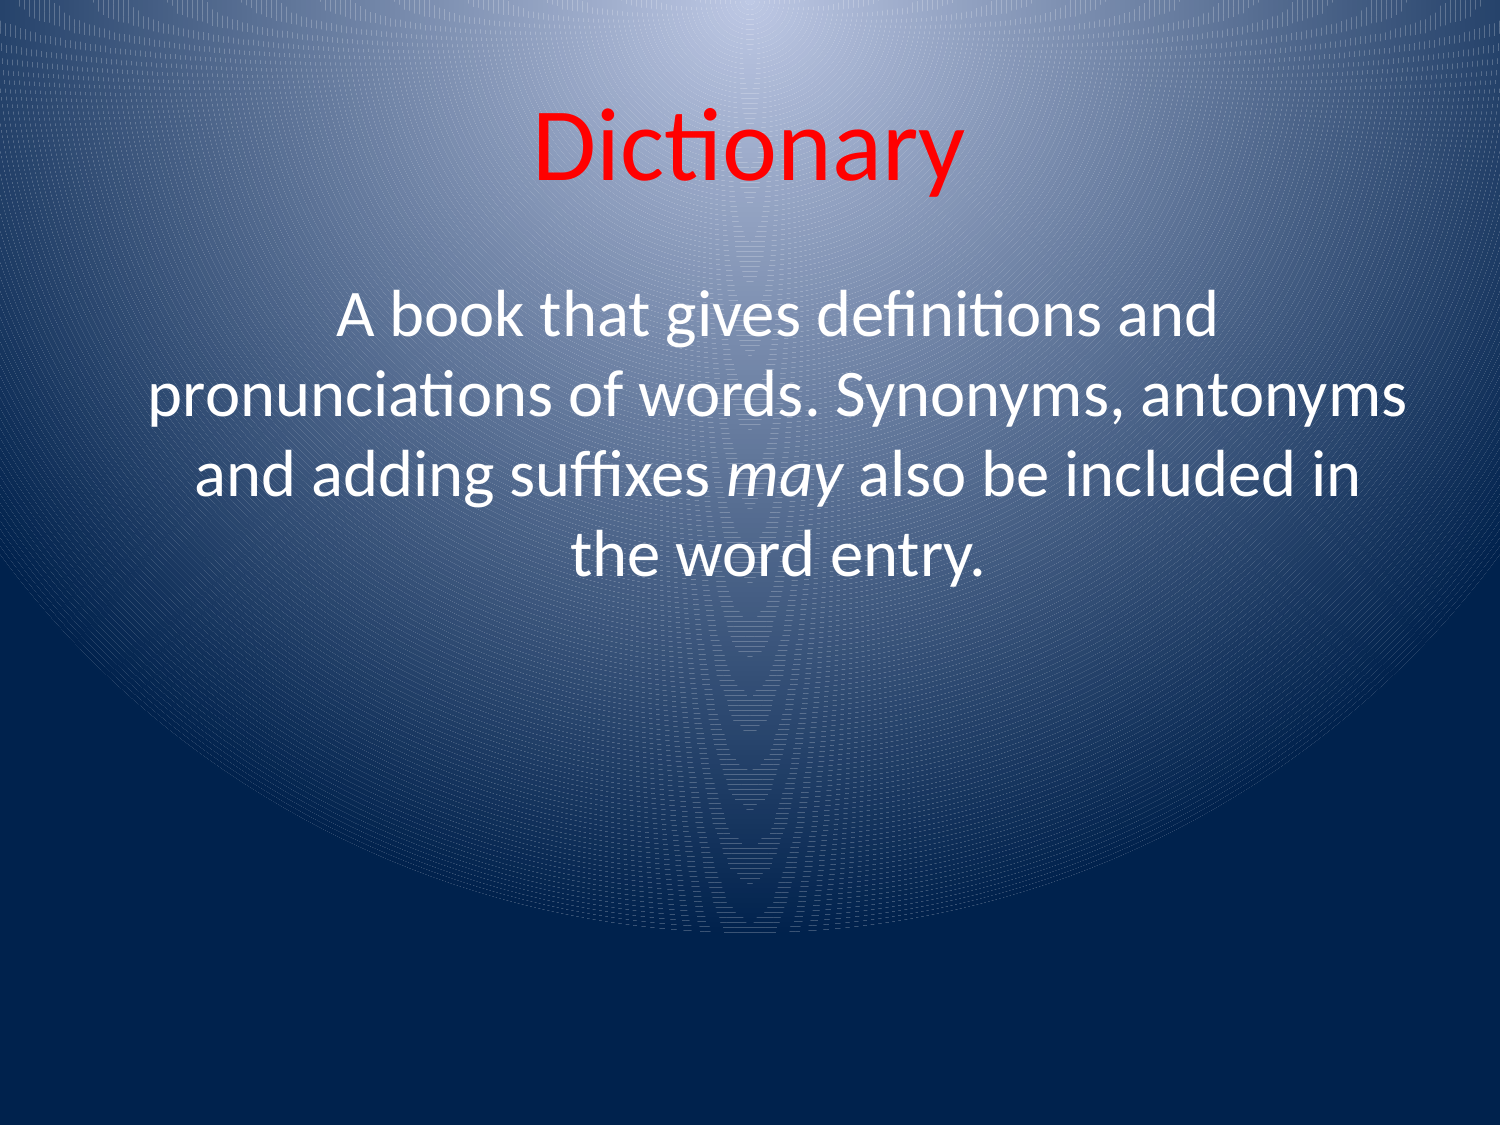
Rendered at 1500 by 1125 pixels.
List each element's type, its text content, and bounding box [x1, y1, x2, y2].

list A book that gives definitions and pronunciations of words. Synonyms, antonyms and adding suffixes may also be included in the word entry. [75, 262, 1425, 1005]
title Dictionary [75, 45, 1425, 233]
